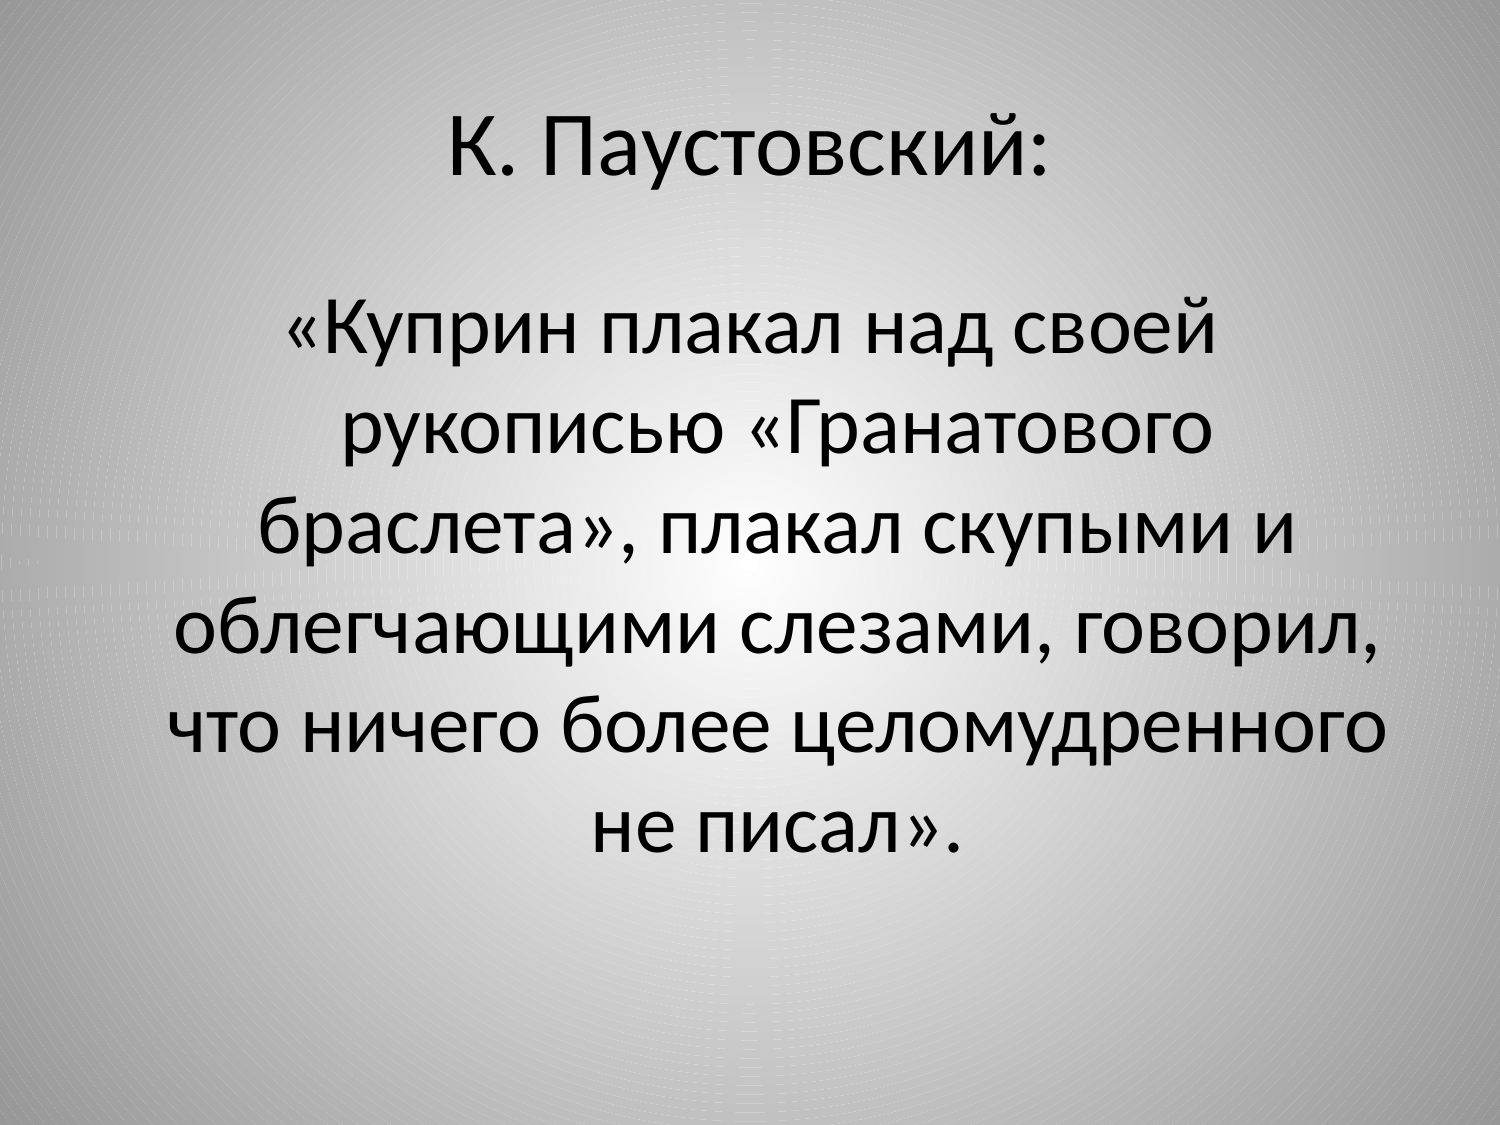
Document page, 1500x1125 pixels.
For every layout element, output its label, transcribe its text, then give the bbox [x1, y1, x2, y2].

list «Куприн плакал над своей рукописью «Гранатового браслета», плакал скупыми и облегчающими слезами, говорил, что ничего более целомудренного не писал». [75, 262, 1425, 1005]
title К. Паустовский: [75, 45, 1425, 233]
